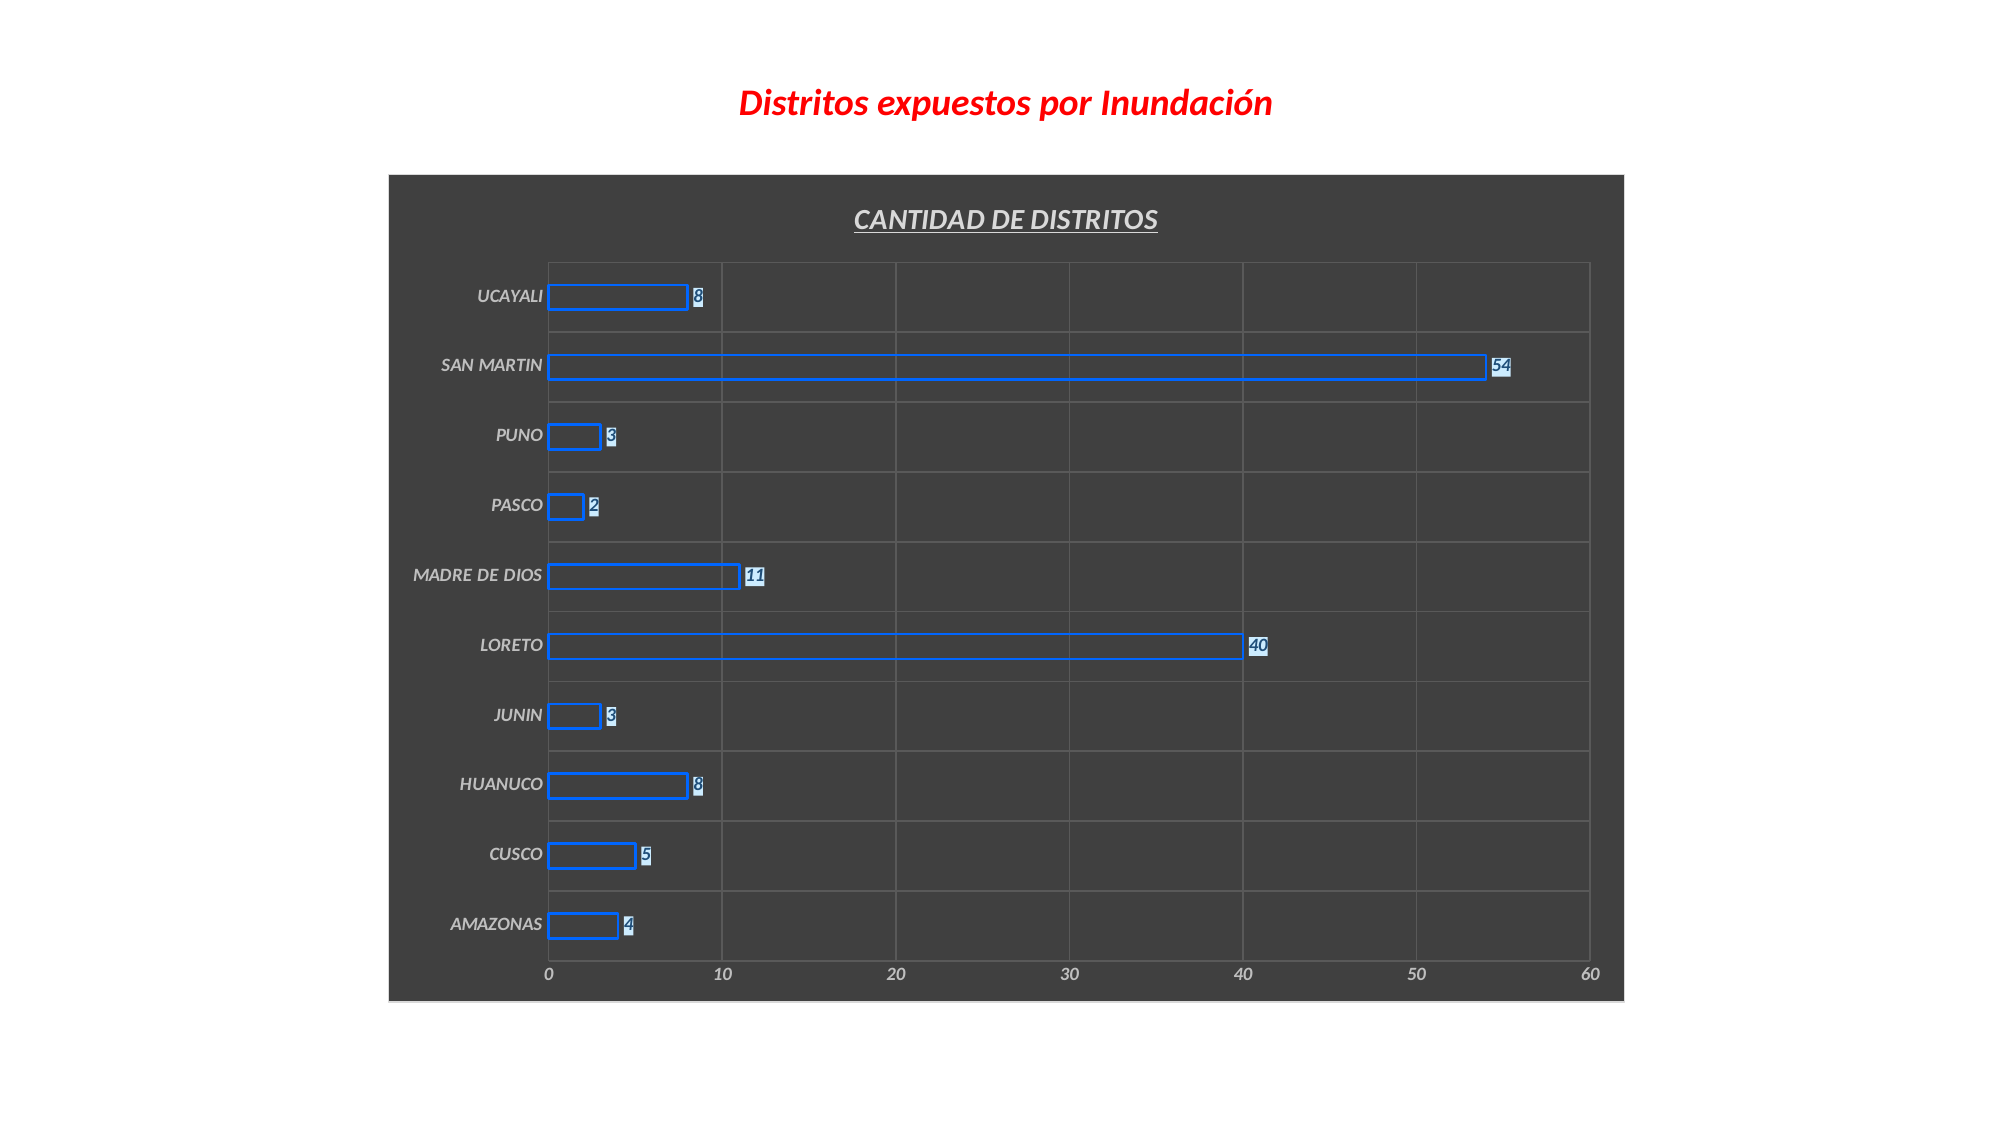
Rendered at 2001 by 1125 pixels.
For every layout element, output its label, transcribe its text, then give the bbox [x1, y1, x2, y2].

chart [387, 173, 1626, 1003]
text_box Distritos expuestos por Inundación [724, 70, 1289, 131]
